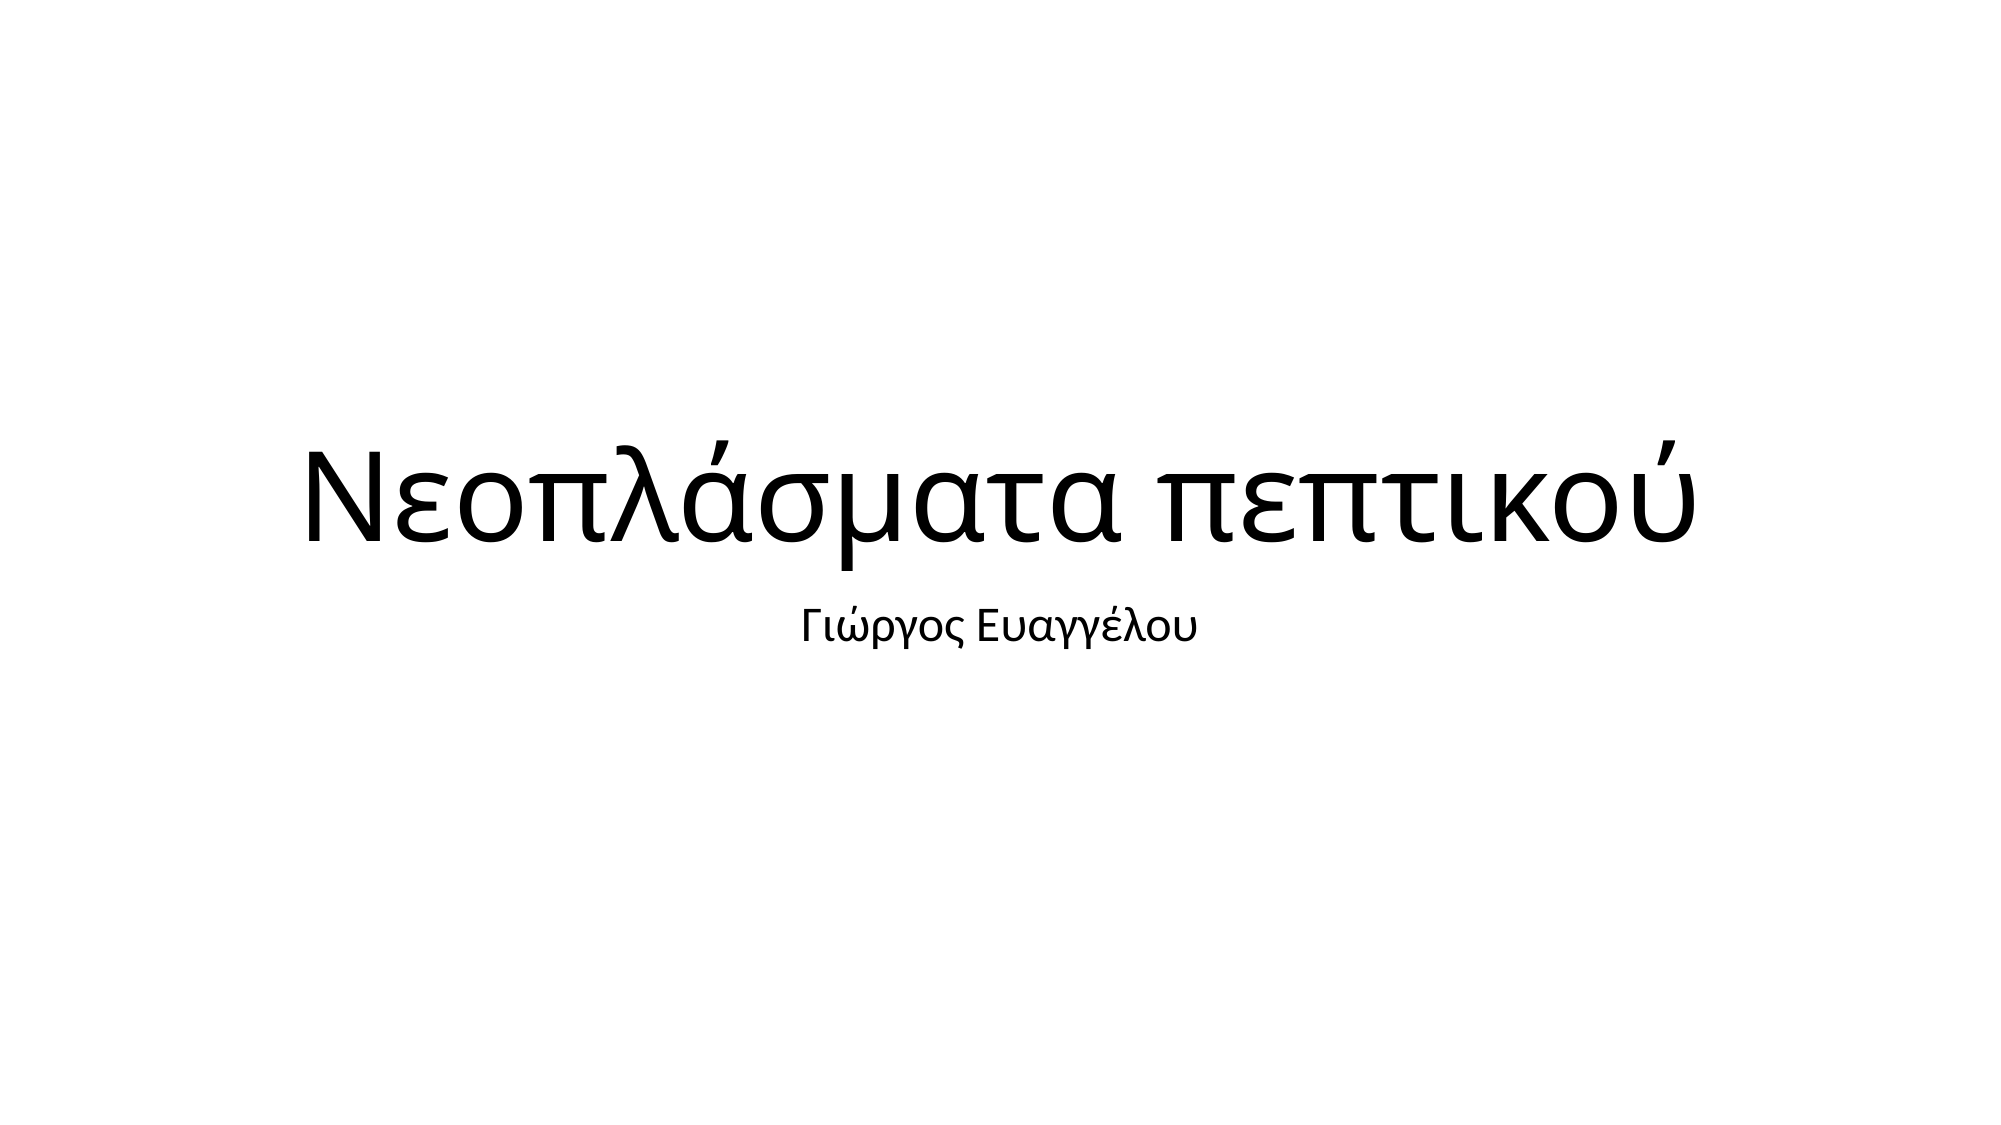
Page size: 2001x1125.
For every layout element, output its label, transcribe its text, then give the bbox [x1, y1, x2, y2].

title Νεοπλάσματα πεπτικού [249, 184, 1750, 576]
subtitle Γιώργος Ευαγγέλου [249, 590, 1750, 863]
